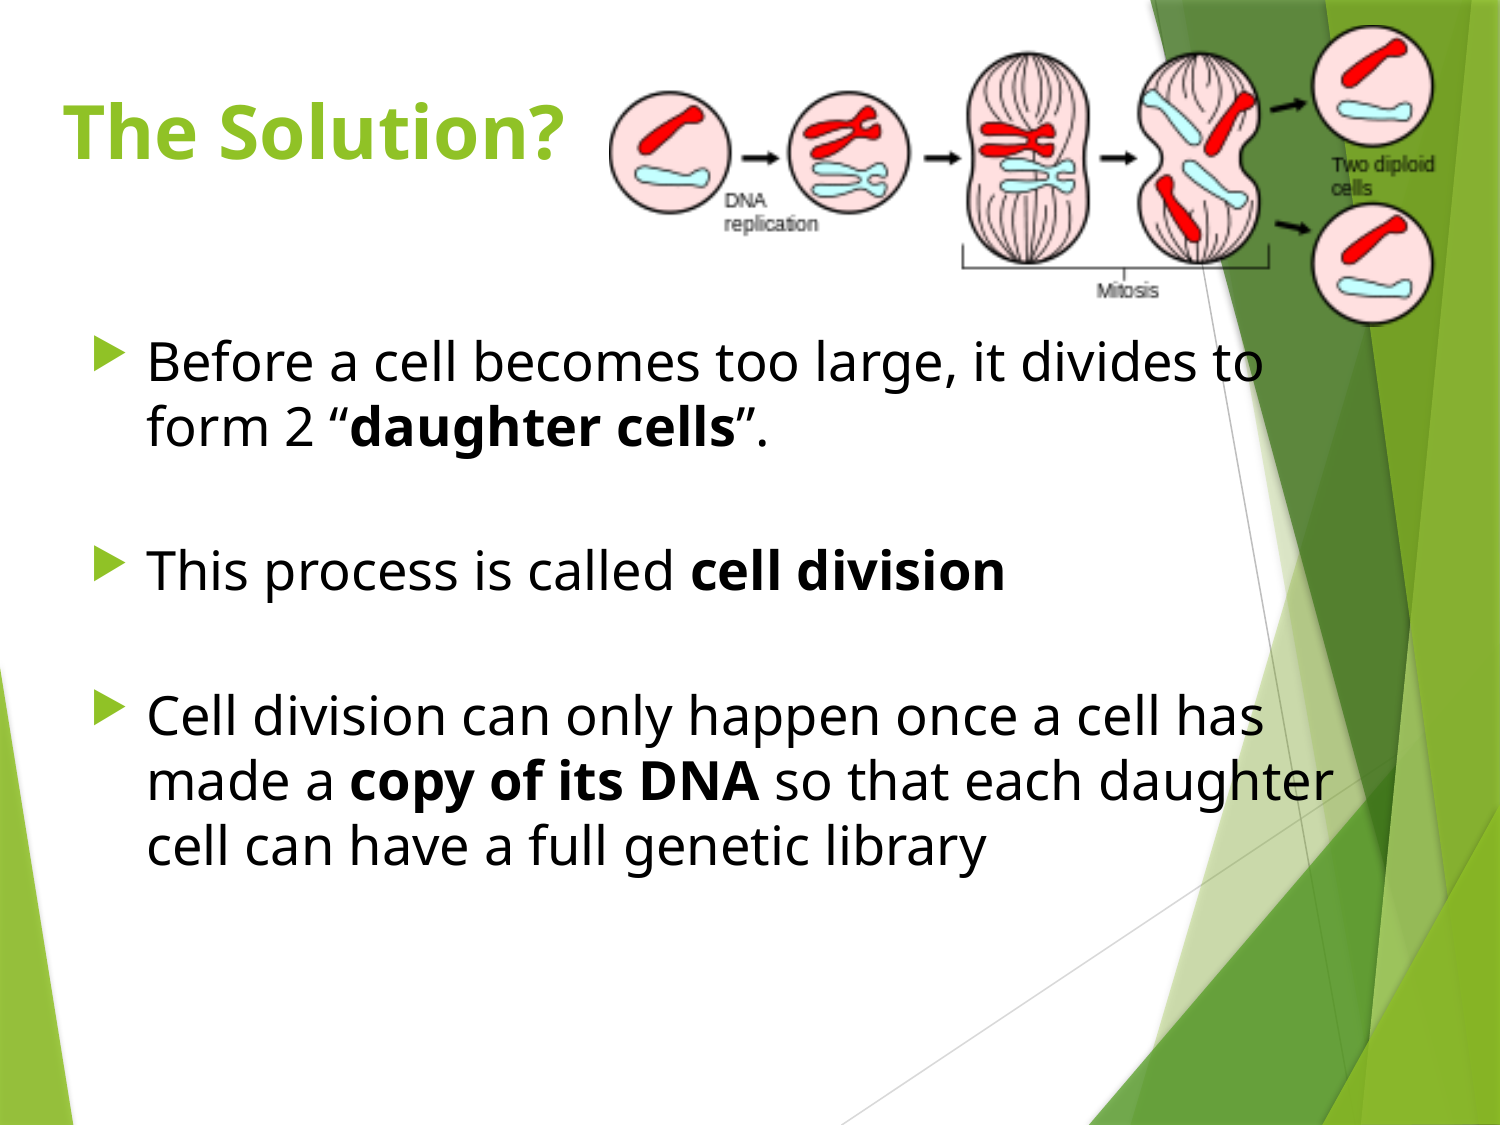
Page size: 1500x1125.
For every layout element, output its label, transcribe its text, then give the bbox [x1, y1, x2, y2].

title The Solution? [47, 77, 603, 295]
list Before a cell becomes too large, it divides to form 2 “daughter cells”. This process is called cell division Cell division can only happen once a cell has made a copy of its DNA so that each daughter cell can have a full genetic library [75, 319, 1386, 1038]
picture [608, 24, 1439, 327]
